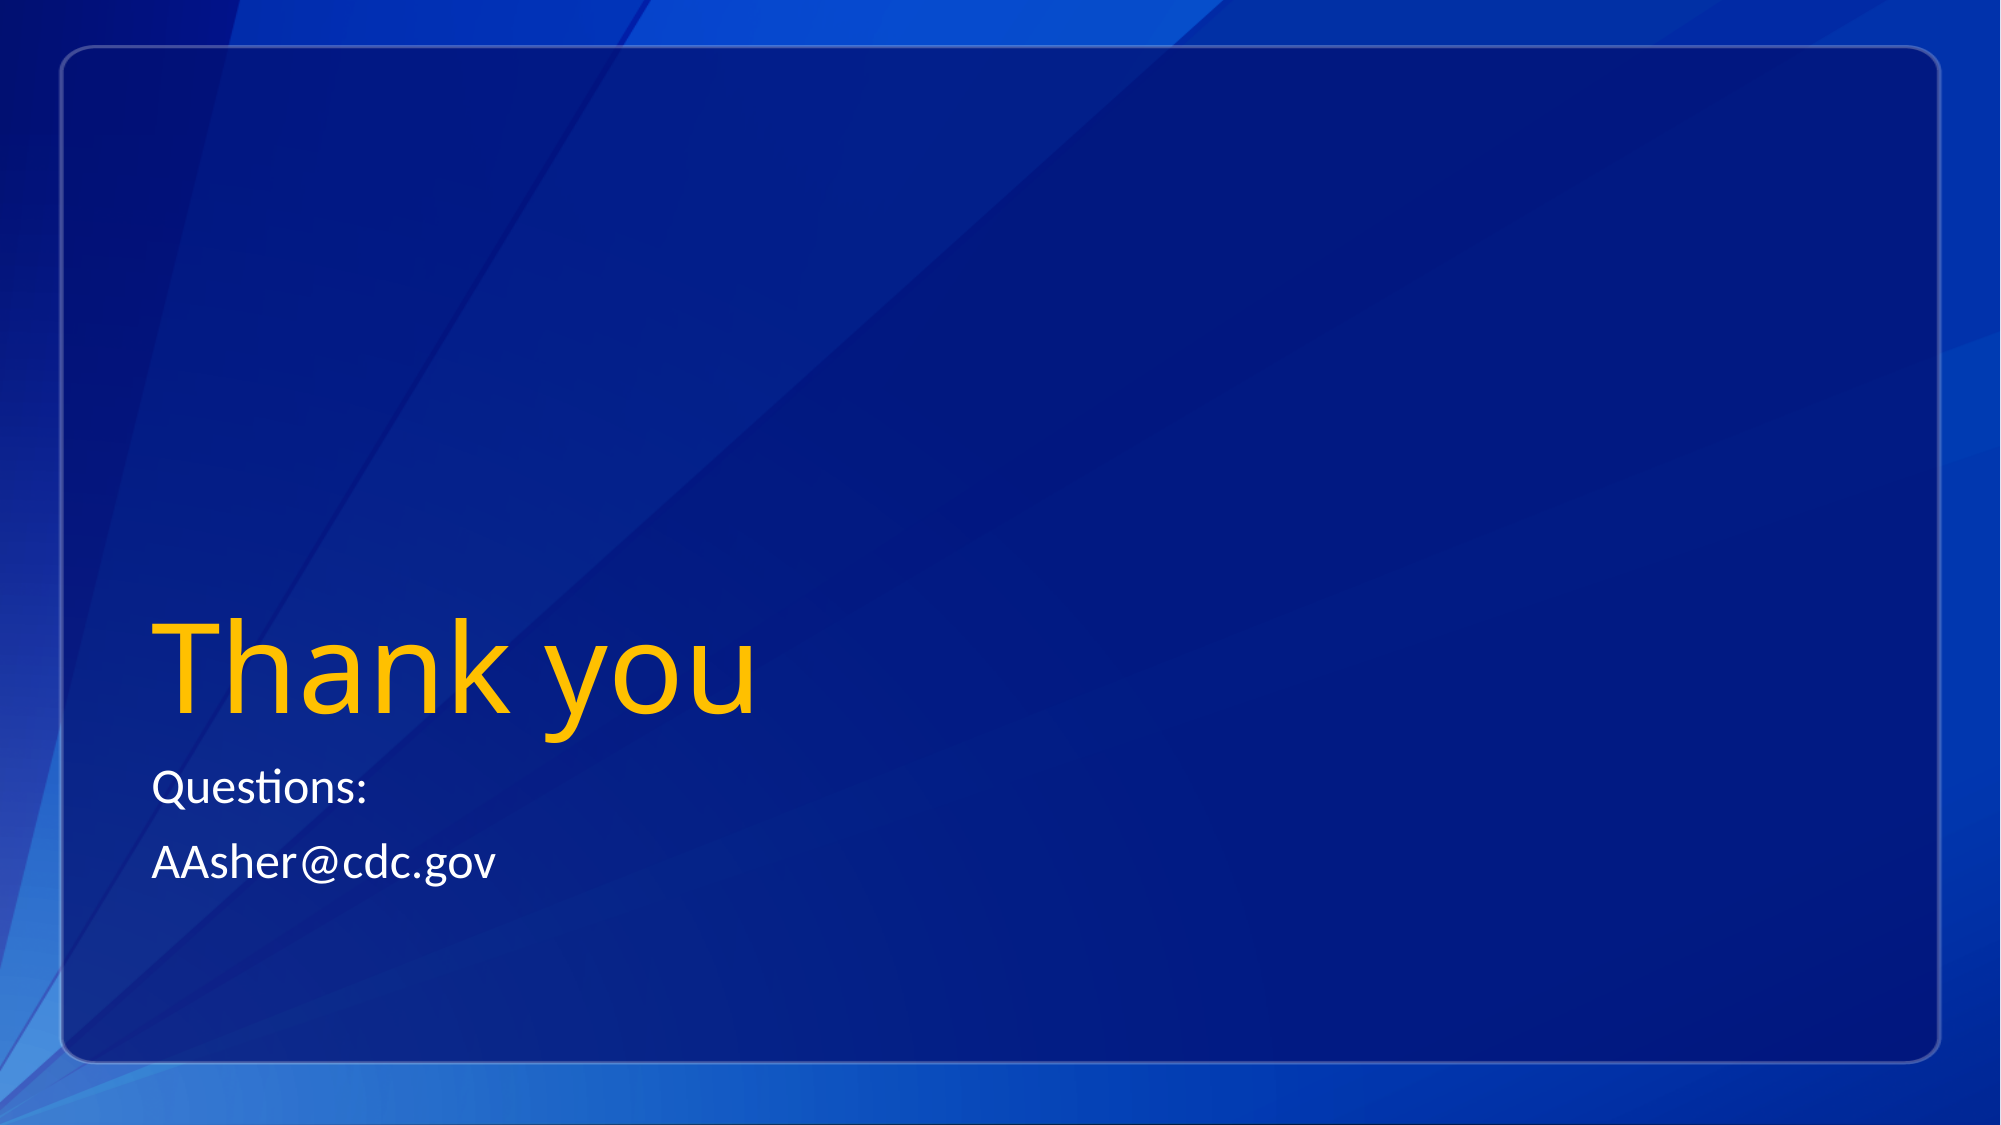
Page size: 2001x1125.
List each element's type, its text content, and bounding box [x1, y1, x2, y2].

title Thank you [136, 280, 1862, 749]
picture [0, 0, 2001, 1125]
list Questions: AAsher@cdc.gov [136, 752, 1862, 999]
